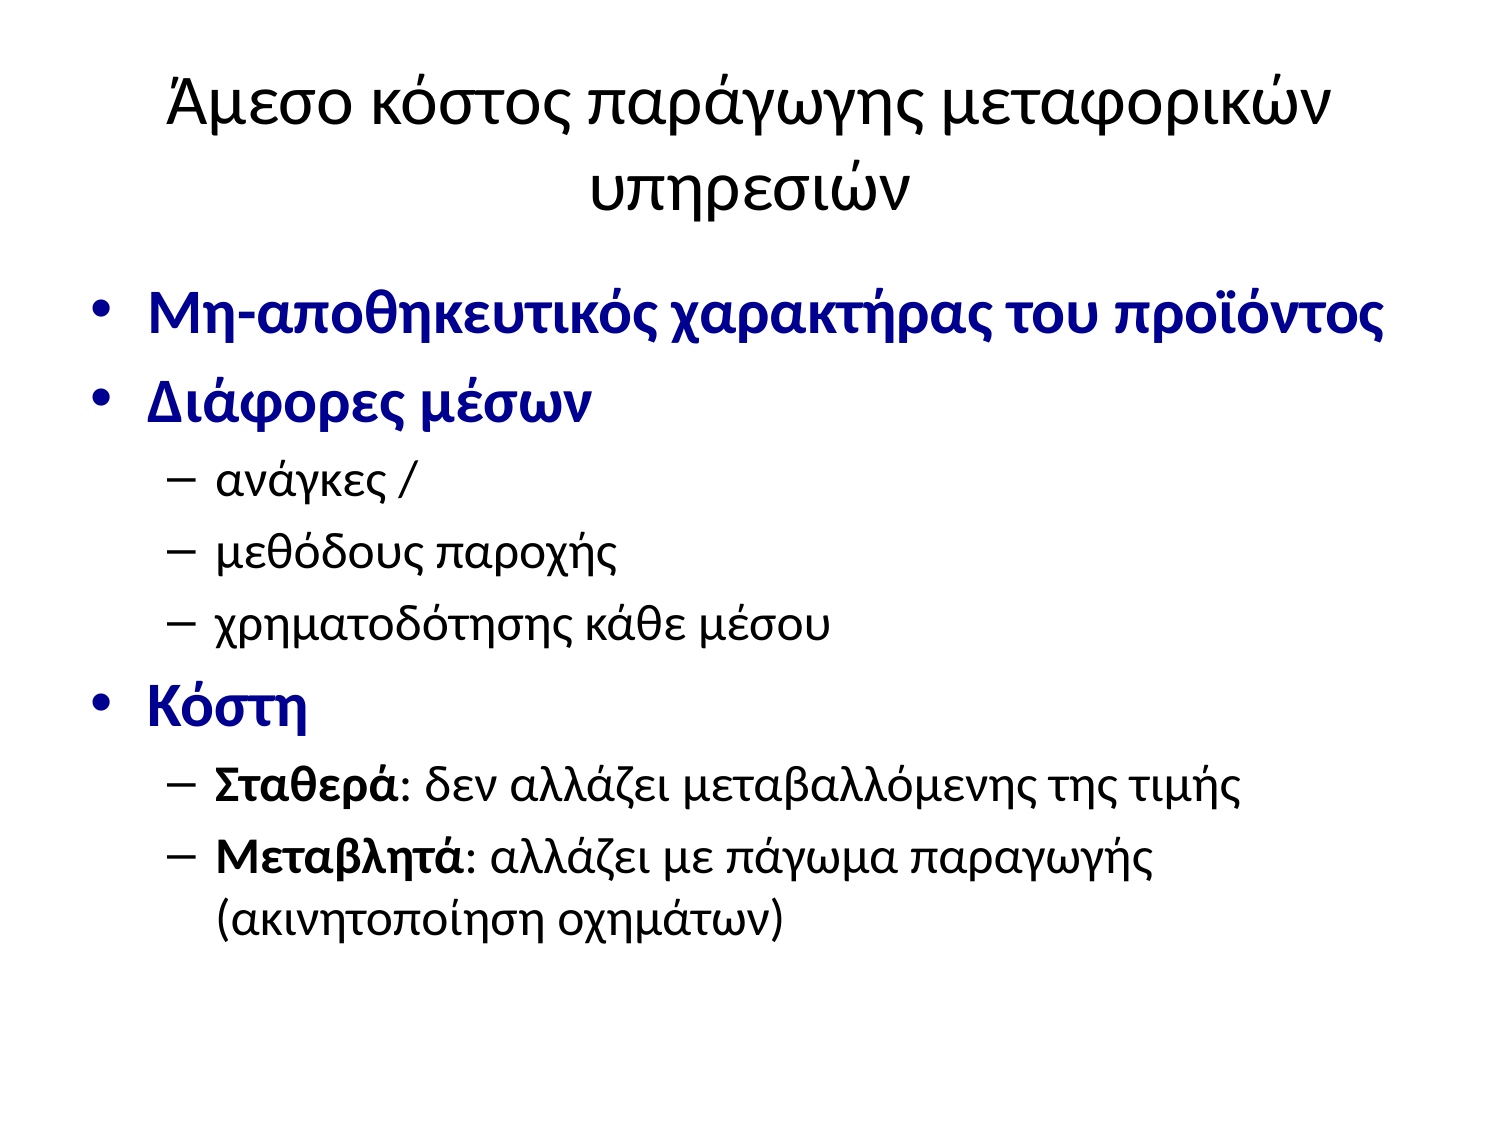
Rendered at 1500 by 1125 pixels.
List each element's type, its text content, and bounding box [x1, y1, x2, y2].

title Άμεσο κόστος παράγωγης μεταφορικών υπηρεσιών [75, 45, 1425, 233]
list Μη-αποθηκευτικός χαρακτήρας του προϊόντος Διάφορες μέσων ανάγκες / μεθόδους παροχής χρηματοδότησης κάθε μέσου Κόστη Σταθερά: δεν αλλάζει μεταβαλλόμενης της τιμής Μεταβλητά: αλλάζει με πάγωμα παραγωγής (ακινητοποίηση οχημάτων) [75, 262, 1425, 1005]
